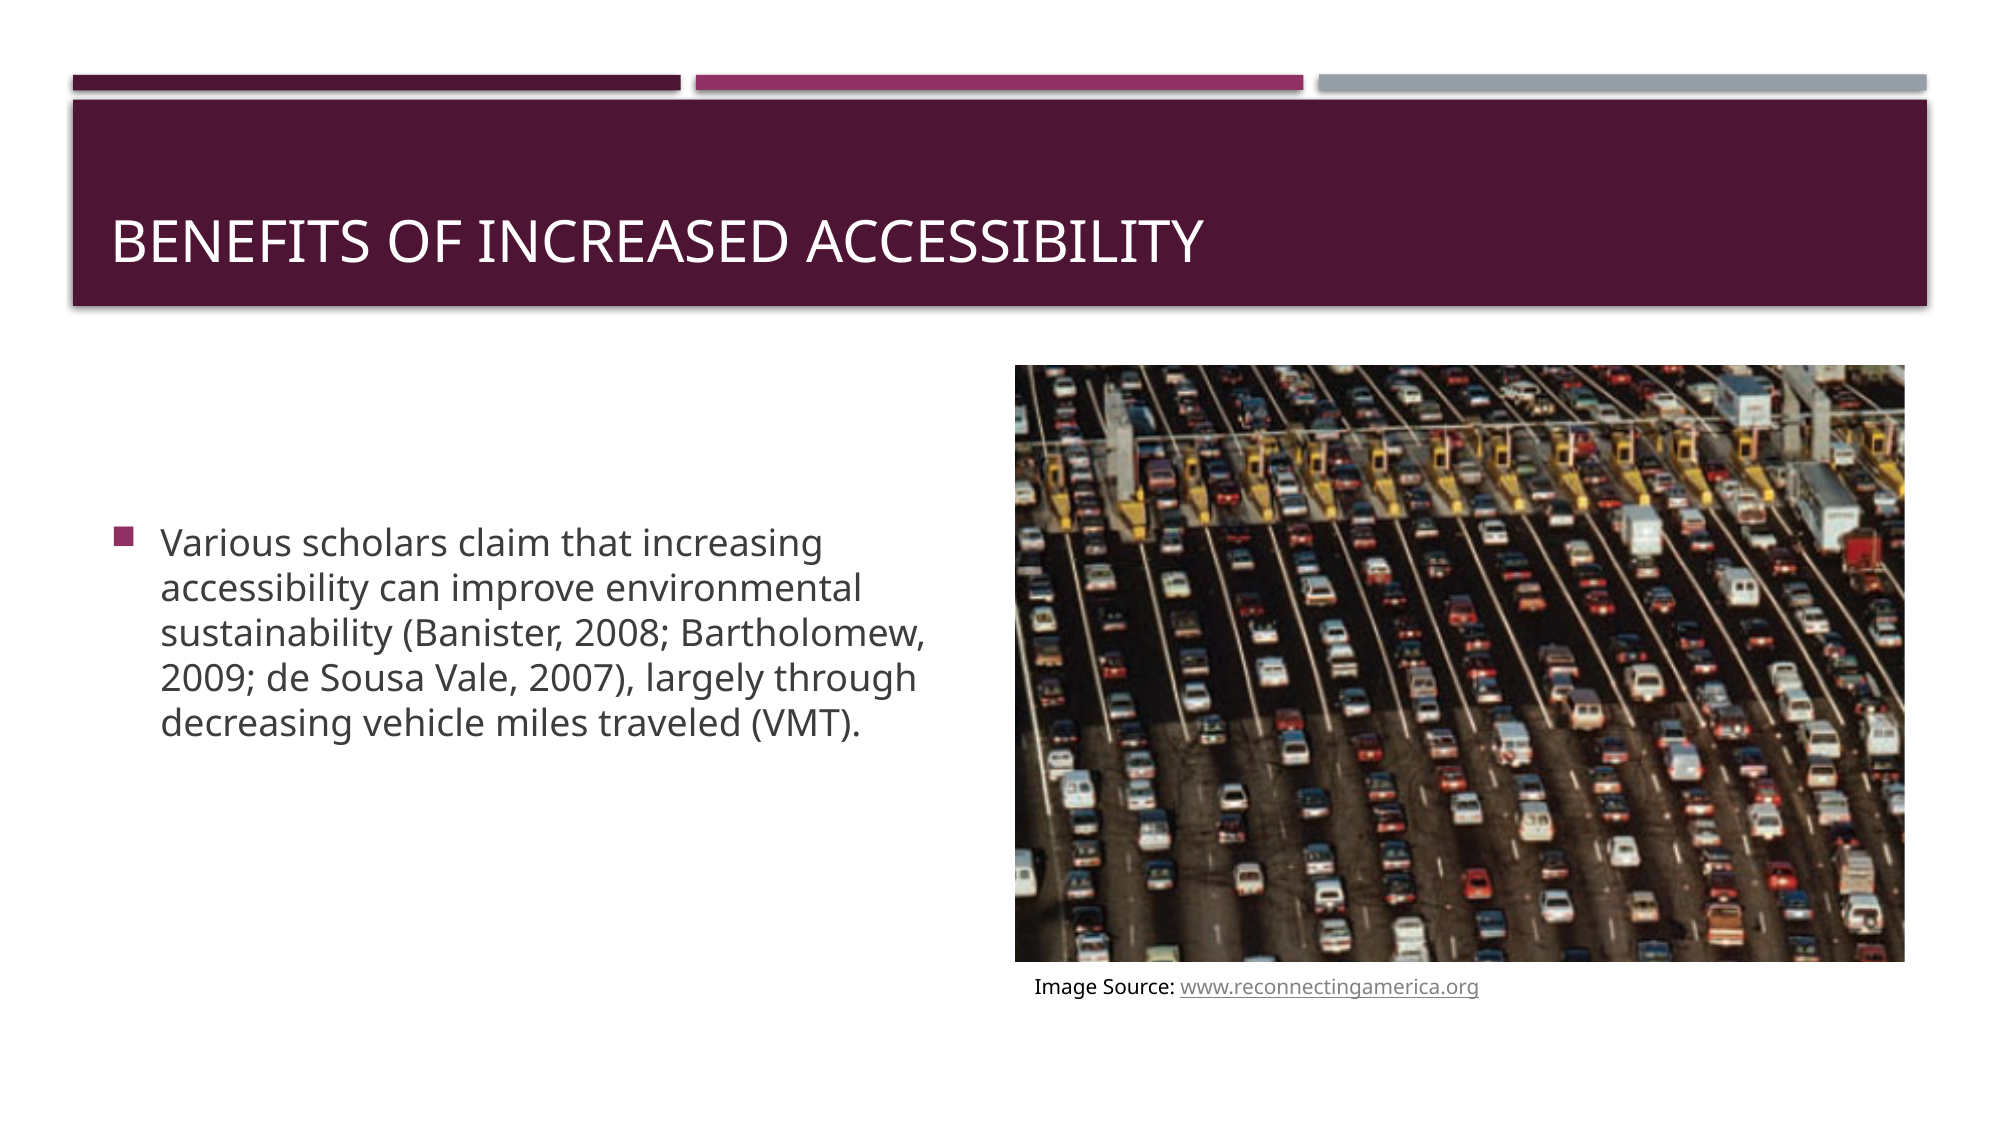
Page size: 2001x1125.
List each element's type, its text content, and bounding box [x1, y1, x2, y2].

text_box Image Source: www.reconnectingamerica.org [1019, 971, 1539, 1010]
title Benefits of increased accessibility [95, 119, 1905, 282]
list Various scholars claim that increasing accessibility can improve environmental sustainability (Banister, 2008; Bartholomew, 2009; de Sousa Vale, 2007), largely through decreasing vehicle miles traveled (VMT). [95, 365, 985, 962]
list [1014, 364, 1906, 962]
